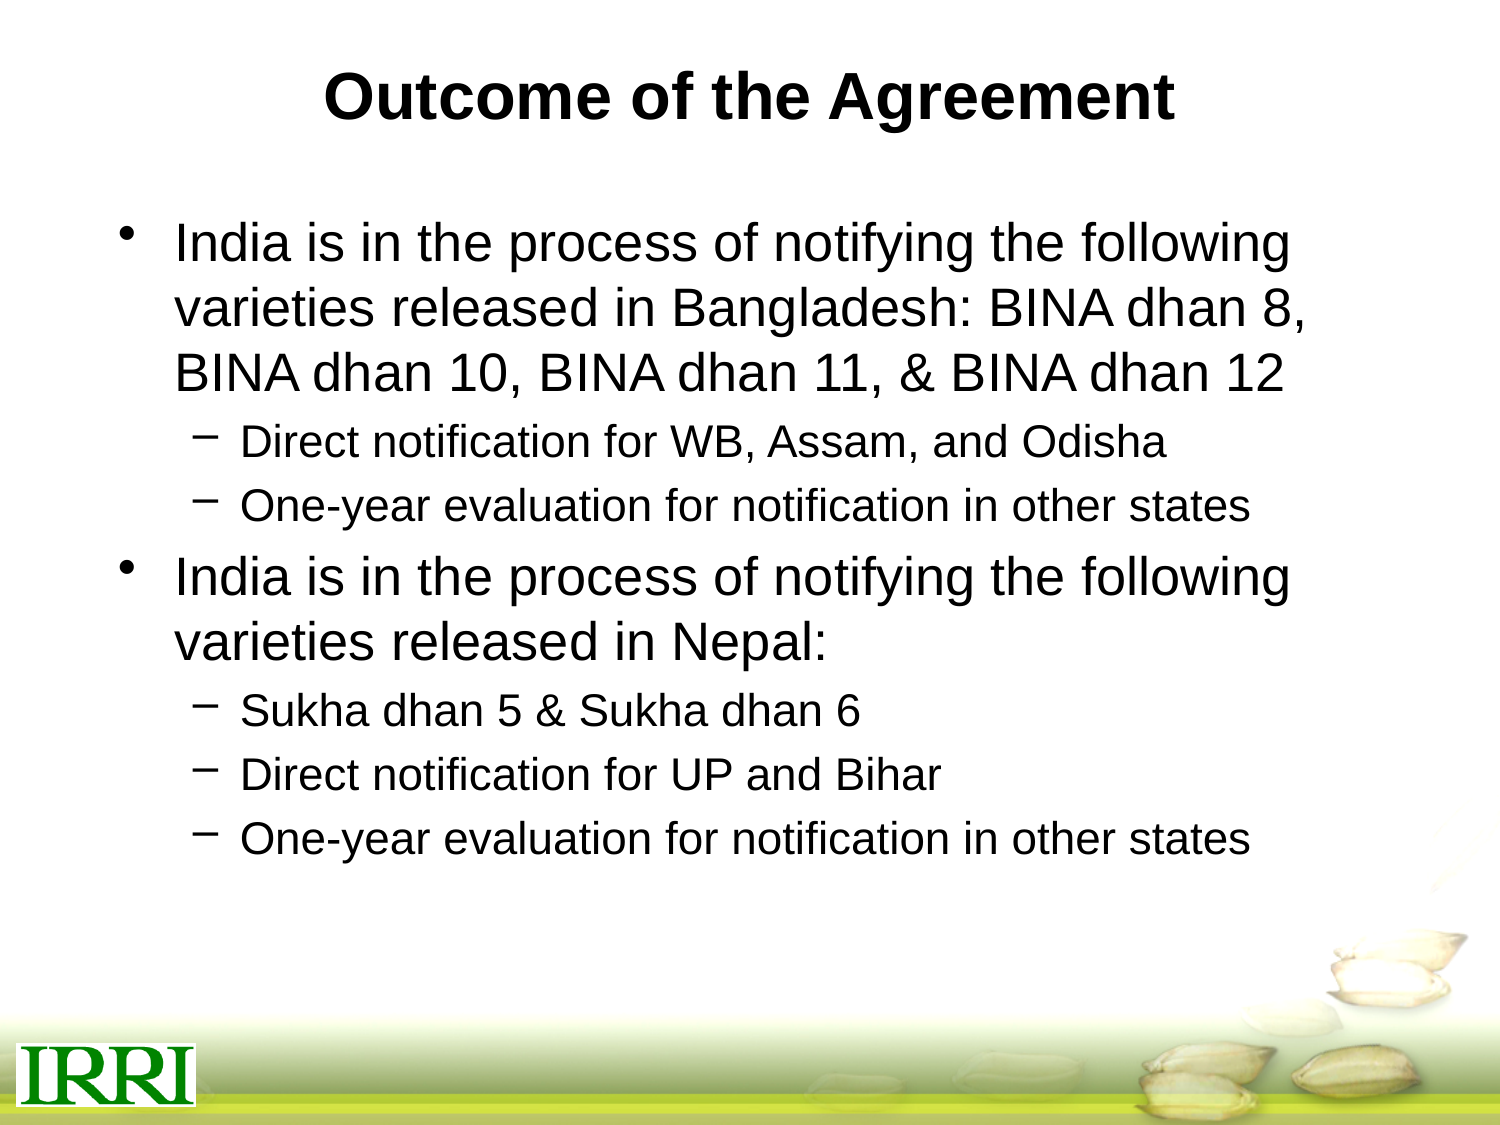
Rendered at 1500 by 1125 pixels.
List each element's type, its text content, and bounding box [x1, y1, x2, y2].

picture [16, 1043, 196, 1107]
list India is in the process of notifying the following varieties released in Bangladesh: BINA dhan 8, BINA dhan 10, BINA dhan 11, & BINA dhan 12 Direct notification for WB, Assam, and Odisha One-year evaluation for notification in other states India is in the process of notifying the following varieties released in Nepal: Sukha dhan 5 & Sukha dhan 6 Direct notification for UP and Bihar One-year evaluation for notification in other states [103, 199, 1397, 1001]
title Outcome of the Agreement [75, 45, 1425, 153]
